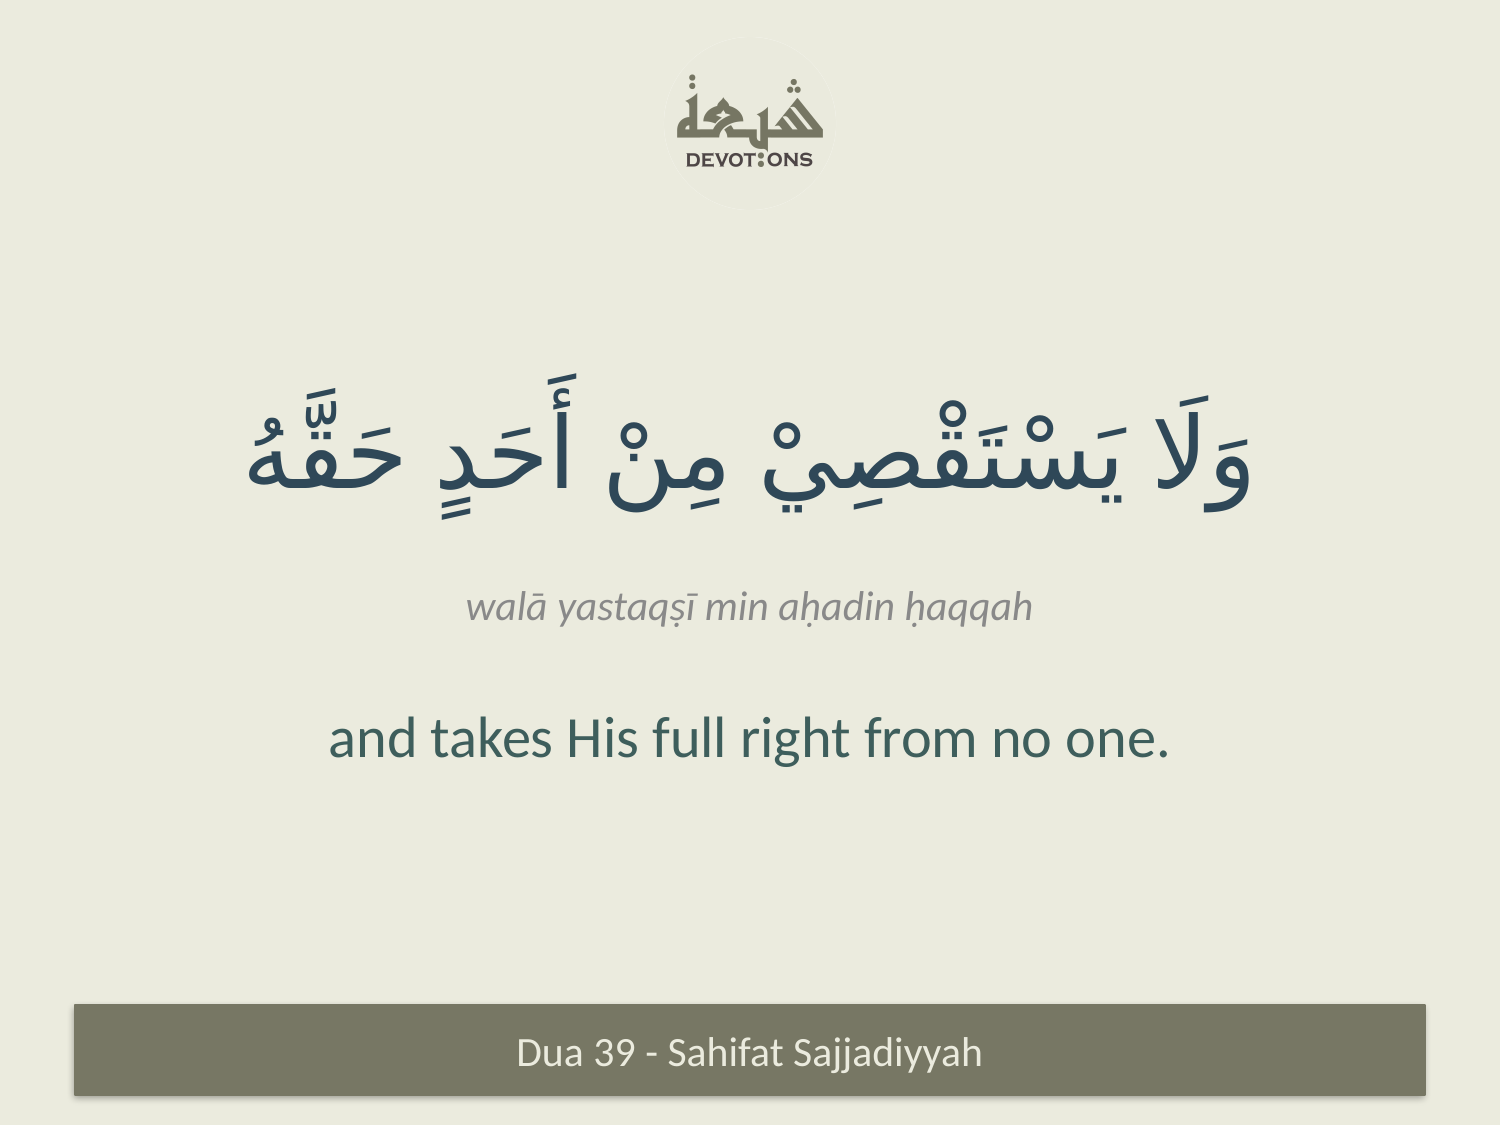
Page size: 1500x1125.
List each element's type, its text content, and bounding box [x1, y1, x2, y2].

text_box Dua 39 - Sahifat Sajjadiyyah [501, 1017, 999, 1083]
picture [656, 29, 844, 218]
text_box [74, 1004, 1426, 1096]
text_box وَلَا يَسْتَقْصِيْ مِنْ أَحَدٍ حَقَّهُ walā yastaqṣī min aḥadin ḥaqqah and takes His full right from no one. [74, 381, 1425, 776]
